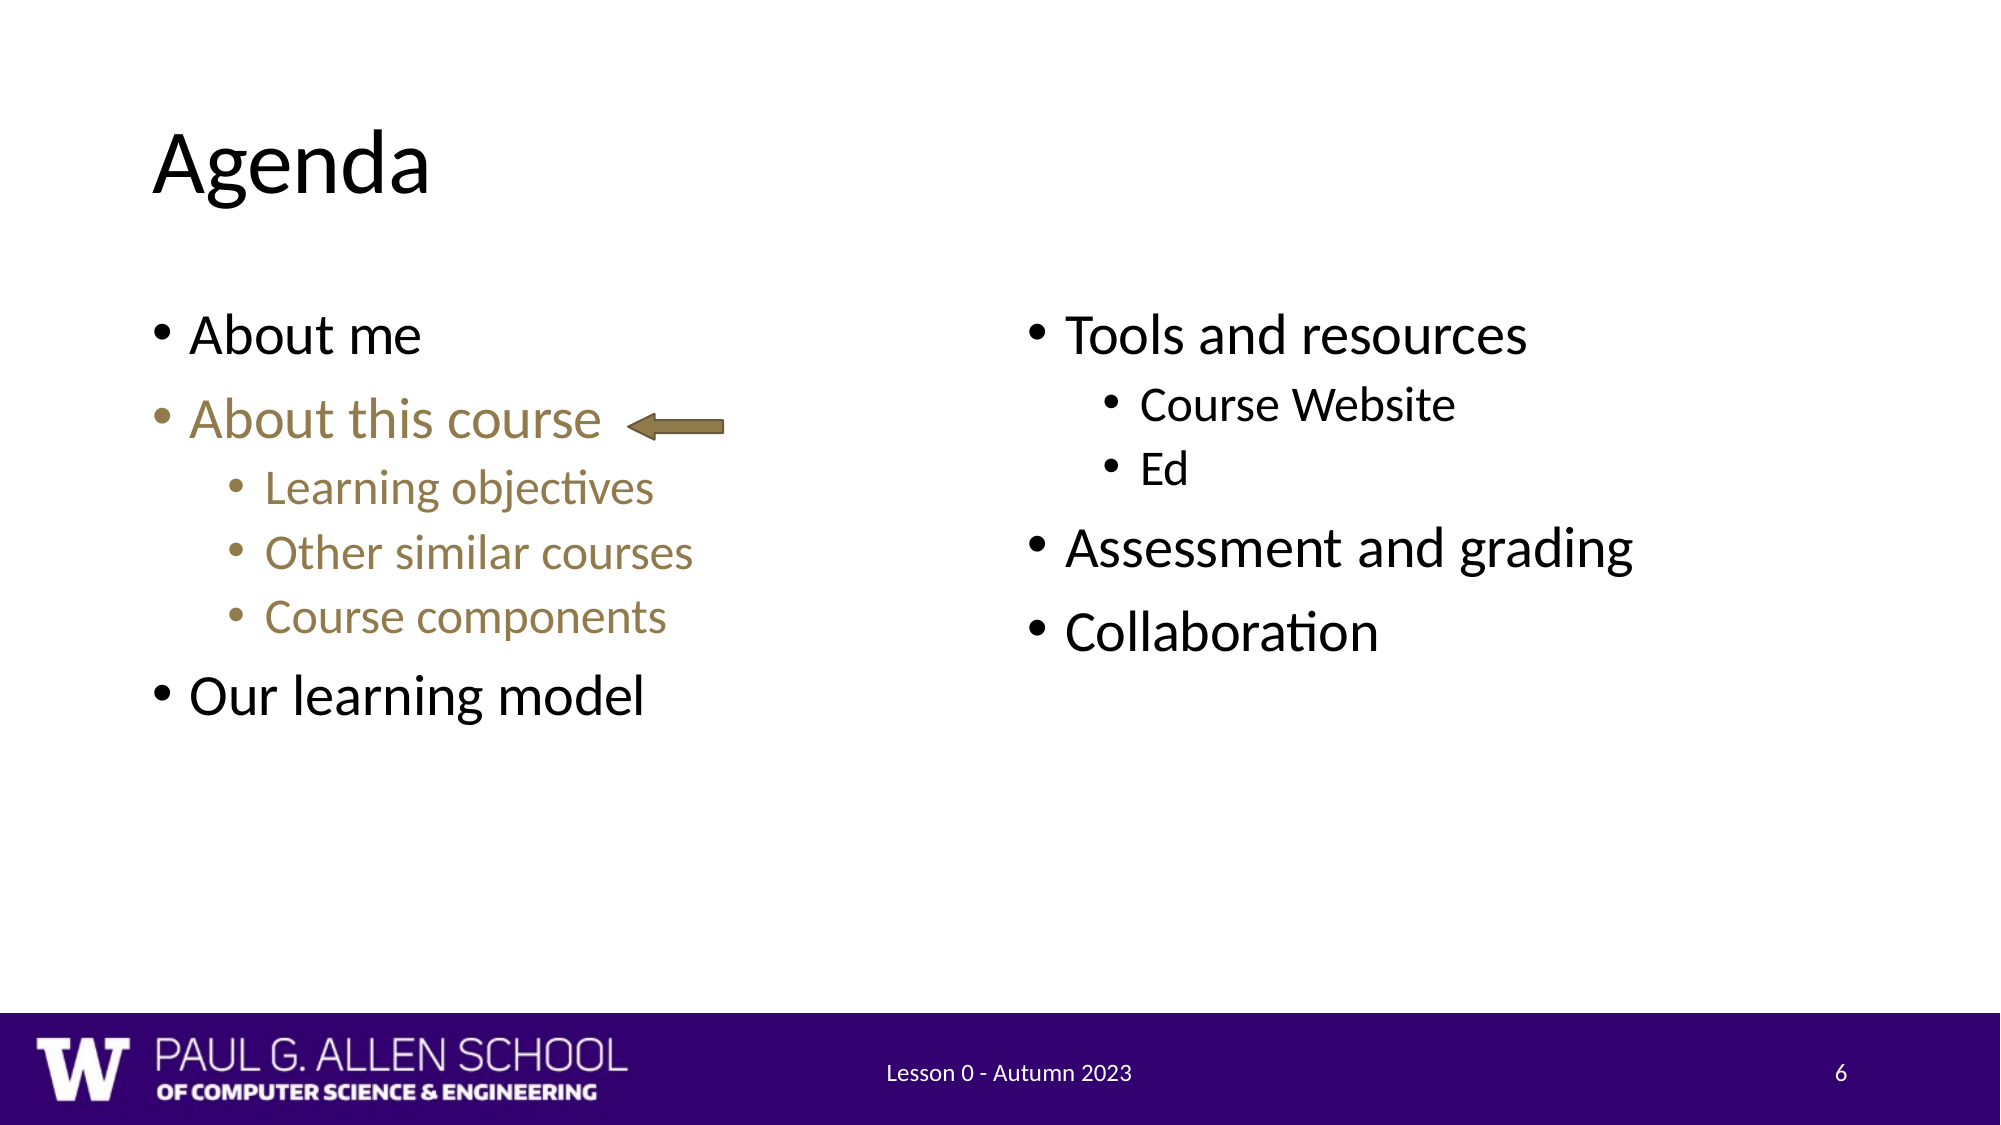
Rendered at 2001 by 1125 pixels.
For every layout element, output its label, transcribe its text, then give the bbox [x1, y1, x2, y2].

footer Lesson 0 - Autumn 2023 [884, 1060, 1175, 1125]
title Agenda [150, 100, 1706, 291]
text_box About me About this course Learning objectives Other similar courses Course components Our learning model [150, 279, 699, 728]
slide_number 6 [1815, 1060, 1913, 1125]
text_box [626, 412, 725, 441]
text_box Tools and resources Course Website Ed Assessment and grading Collaboration [1025, 288, 1641, 663]
picture [0, 1013, 2000, 1125]
